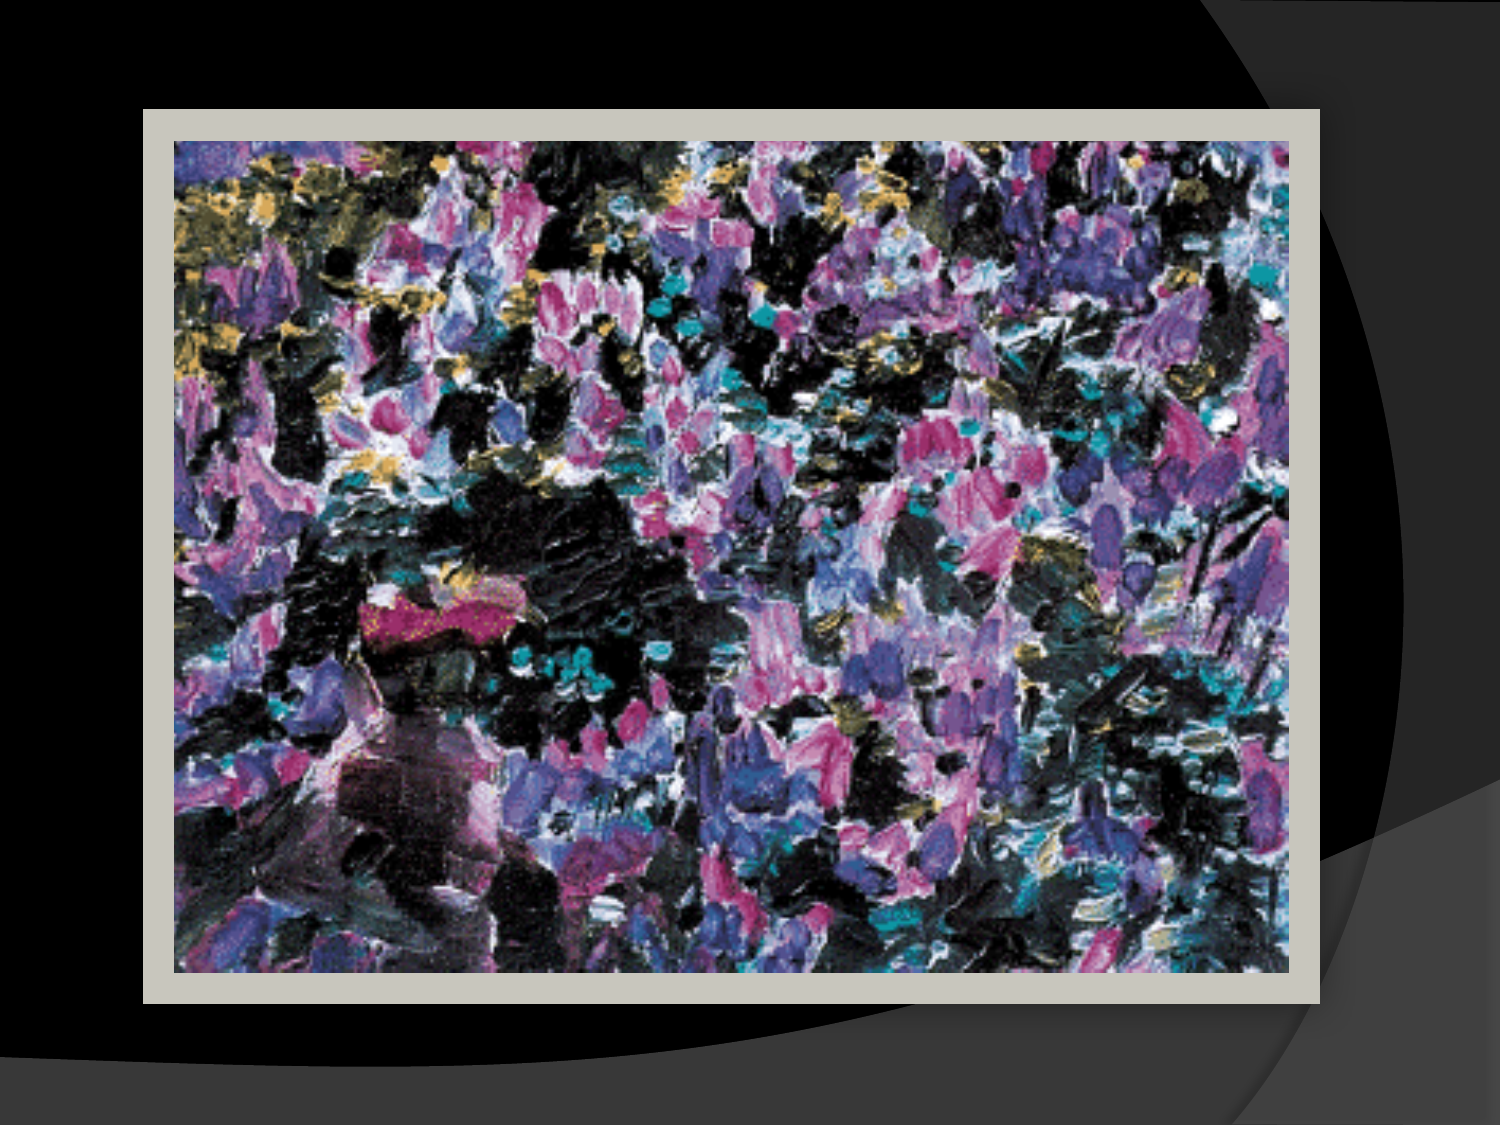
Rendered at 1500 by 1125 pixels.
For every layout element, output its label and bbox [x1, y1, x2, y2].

list [174, 140, 1290, 973]
